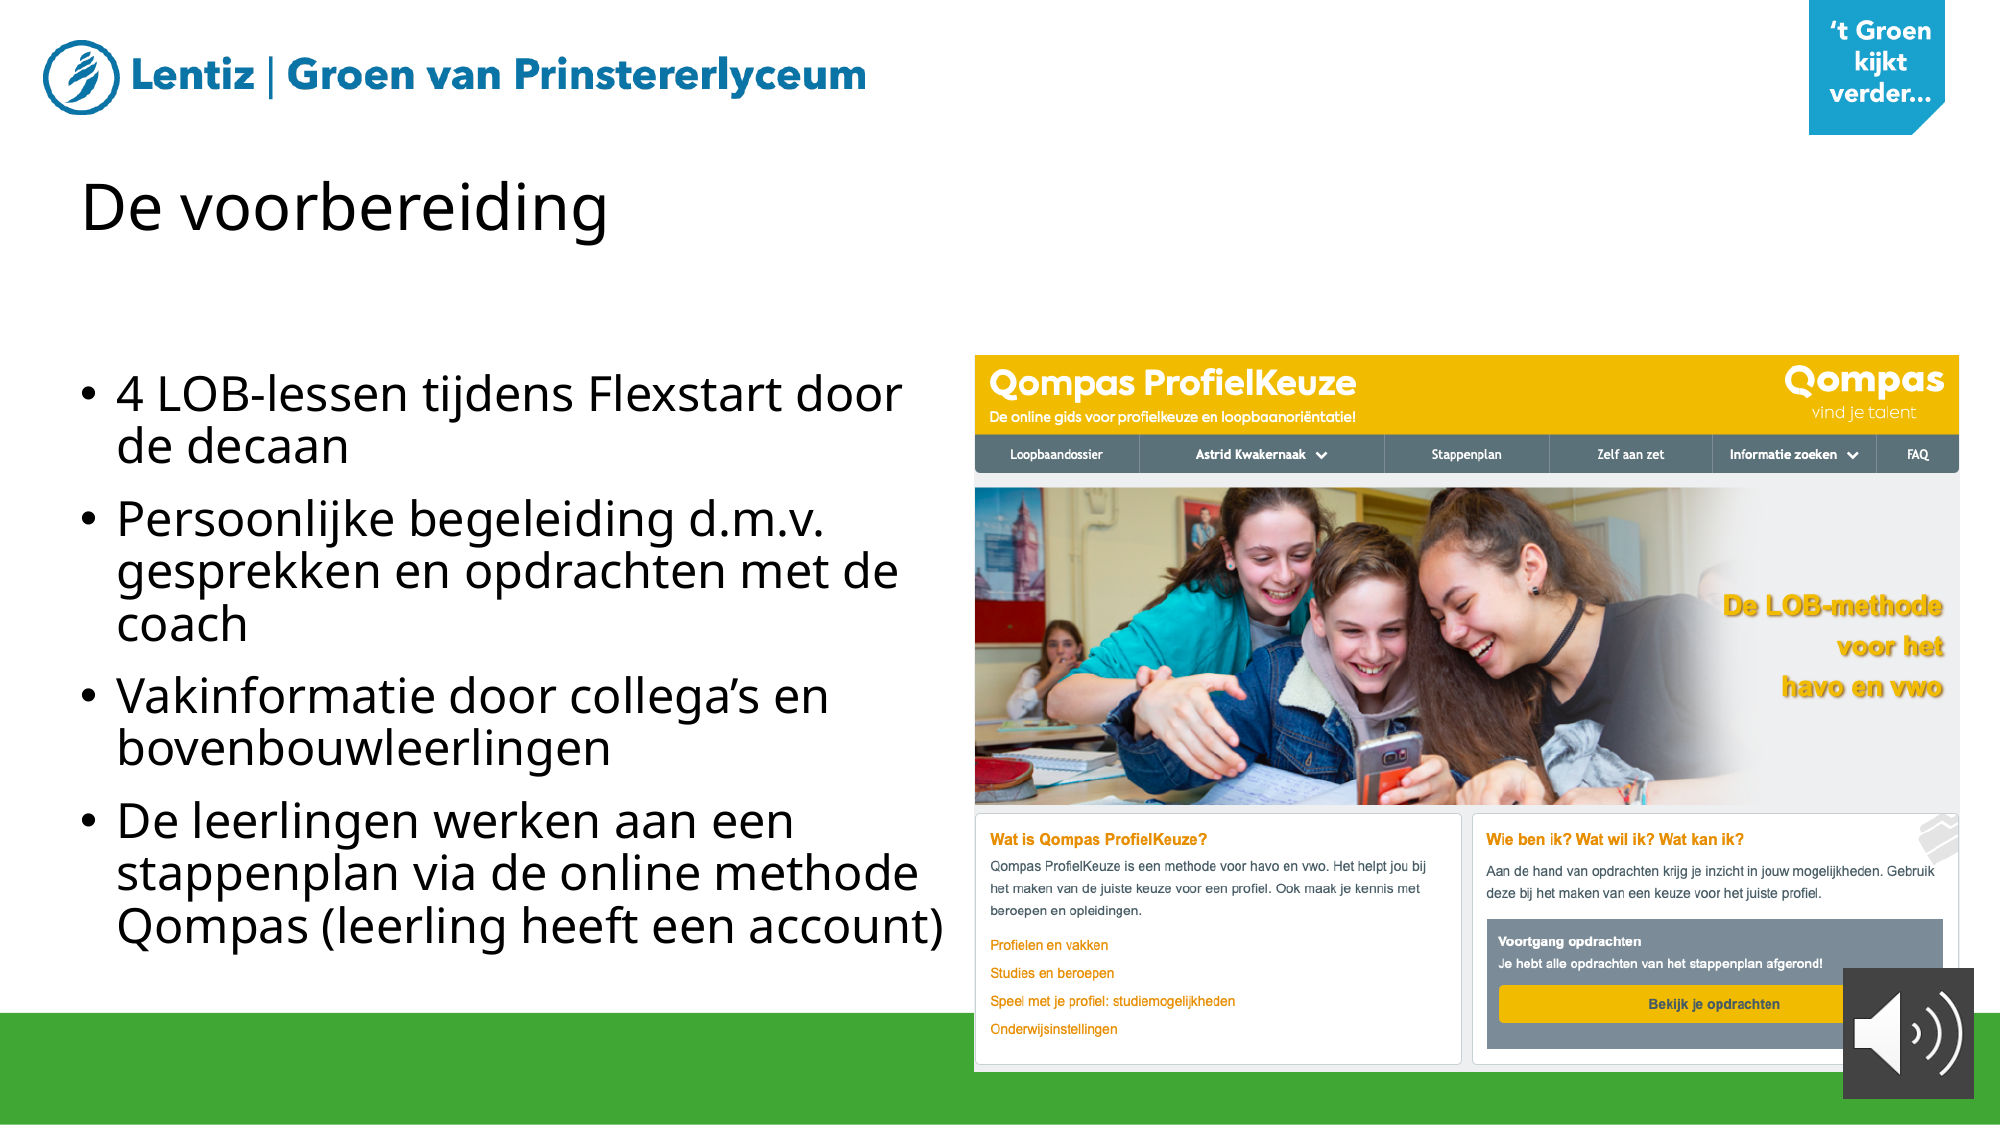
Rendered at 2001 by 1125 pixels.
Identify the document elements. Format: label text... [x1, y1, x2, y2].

picture [1809, 0, 1945, 135]
list De voorbereiding 4 LOB-lessen tijdens Flexstart door de decaan Persoonlijke begeleiding d.m.v. gesprekken en opdrachten met de coach Vakinformatie door collega’s en bovenbouwleerlingen De leerlingen werken aan een stappenplan via de online methode Qompas (leerling heeft een account) [65, 166, 976, 970]
picture [43, 87, 69, 115]
picture [43, 40, 72, 69]
picture [91, 40, 865, 115]
picture [974, 355, 1975, 1100]
picture [49, 46, 114, 110]
